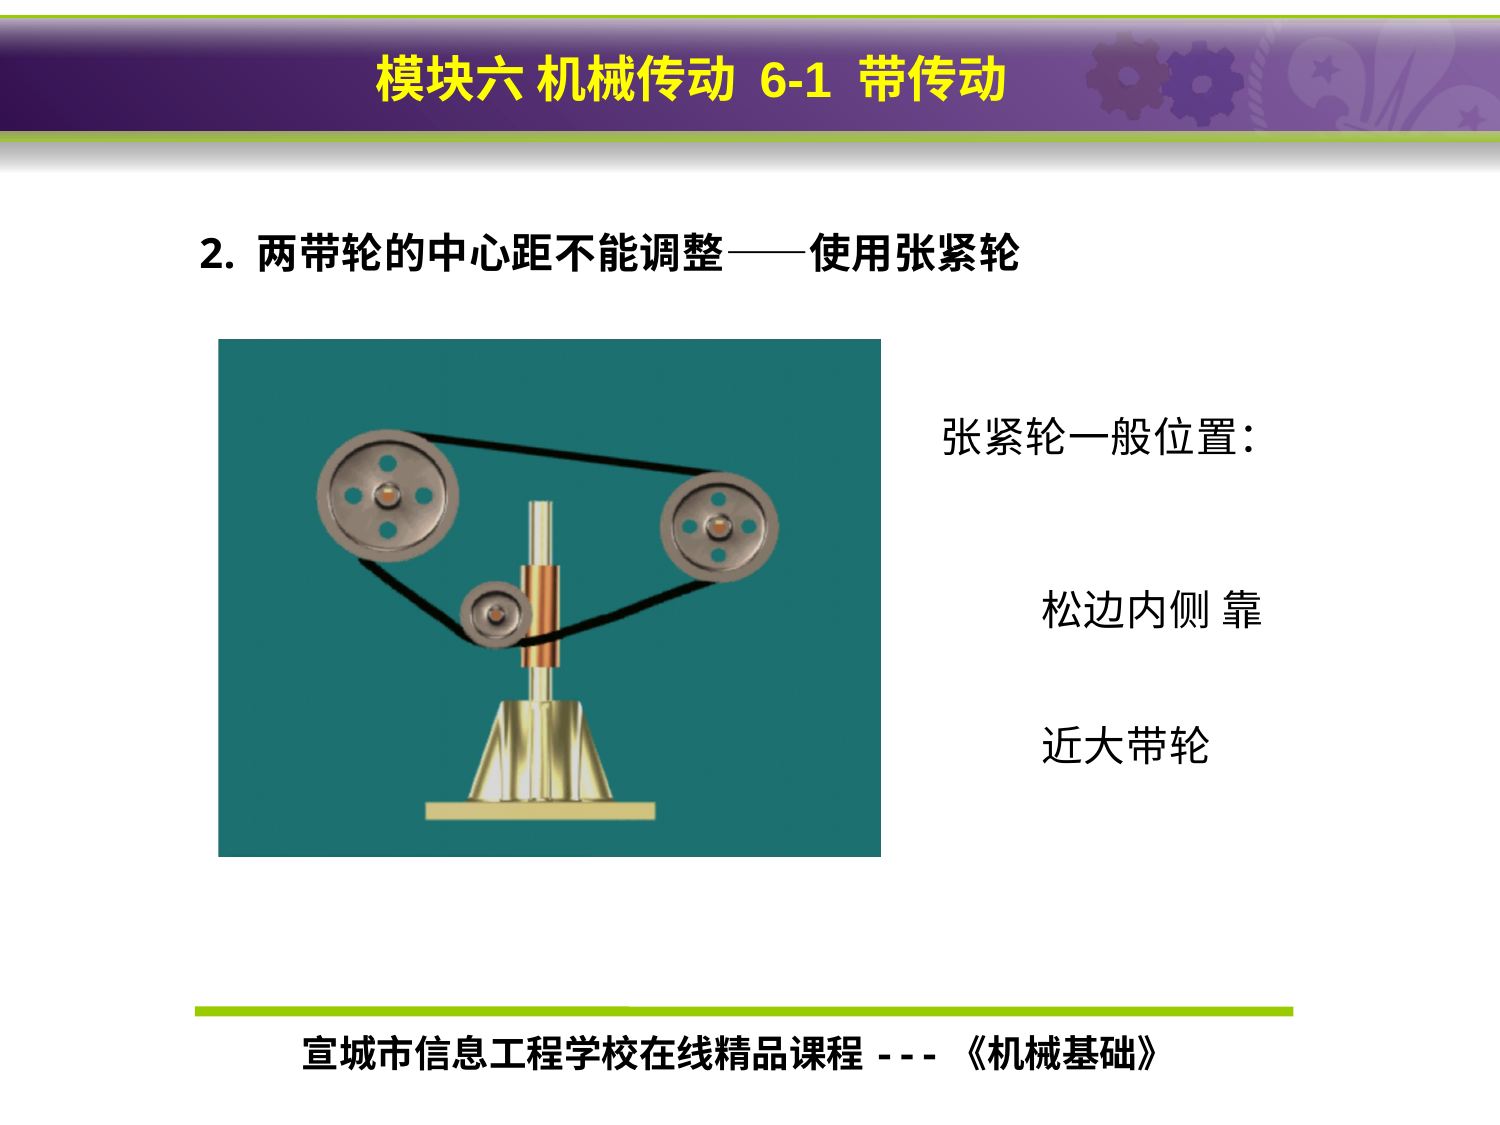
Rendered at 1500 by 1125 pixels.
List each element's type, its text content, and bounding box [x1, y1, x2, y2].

text_box 宣城市信息工程学校在线精品课程---《机械基础》 [242, 1023, 1235, 1083]
text_box [218, 339, 881, 857]
text_box 张紧轮一般位置： 松边内侧 靠近大带轮 [938, 407, 1300, 770]
text_box 2. 两带轮的中心距不能调整——使用张紧轮 [184, 219, 1037, 285]
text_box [0, 18, 1500, 173]
